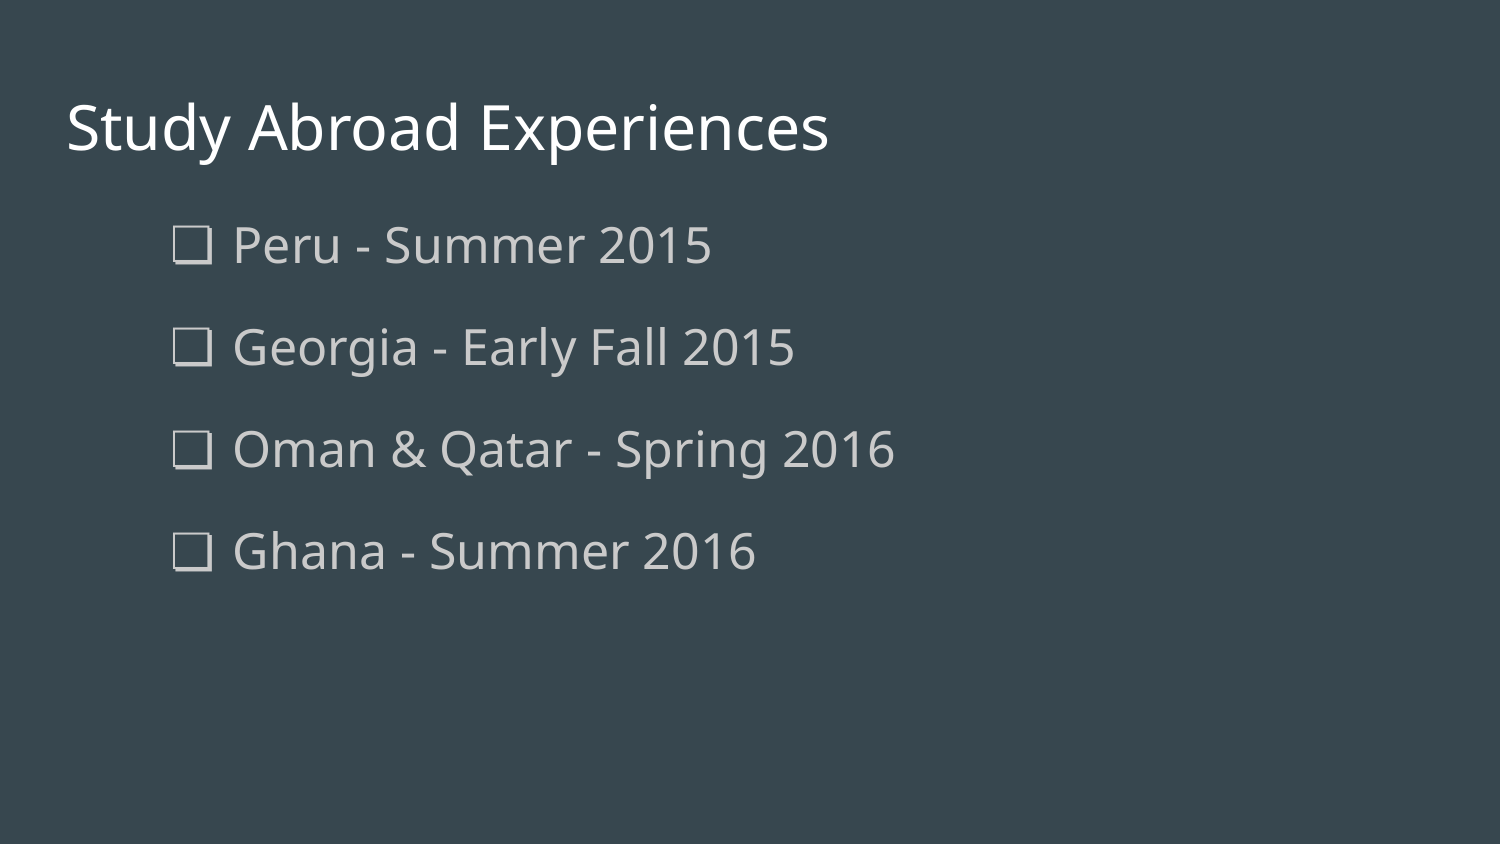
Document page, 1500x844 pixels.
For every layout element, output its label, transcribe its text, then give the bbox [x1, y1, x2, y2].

list Peru - Summer 2015 Georgia - Early Fall 2015 Oman & Qatar - Spring 2016 Ghana - Summer 2016 [142, 189, 1449, 750]
title Study Abroad Experiences [51, 72, 1449, 167]
